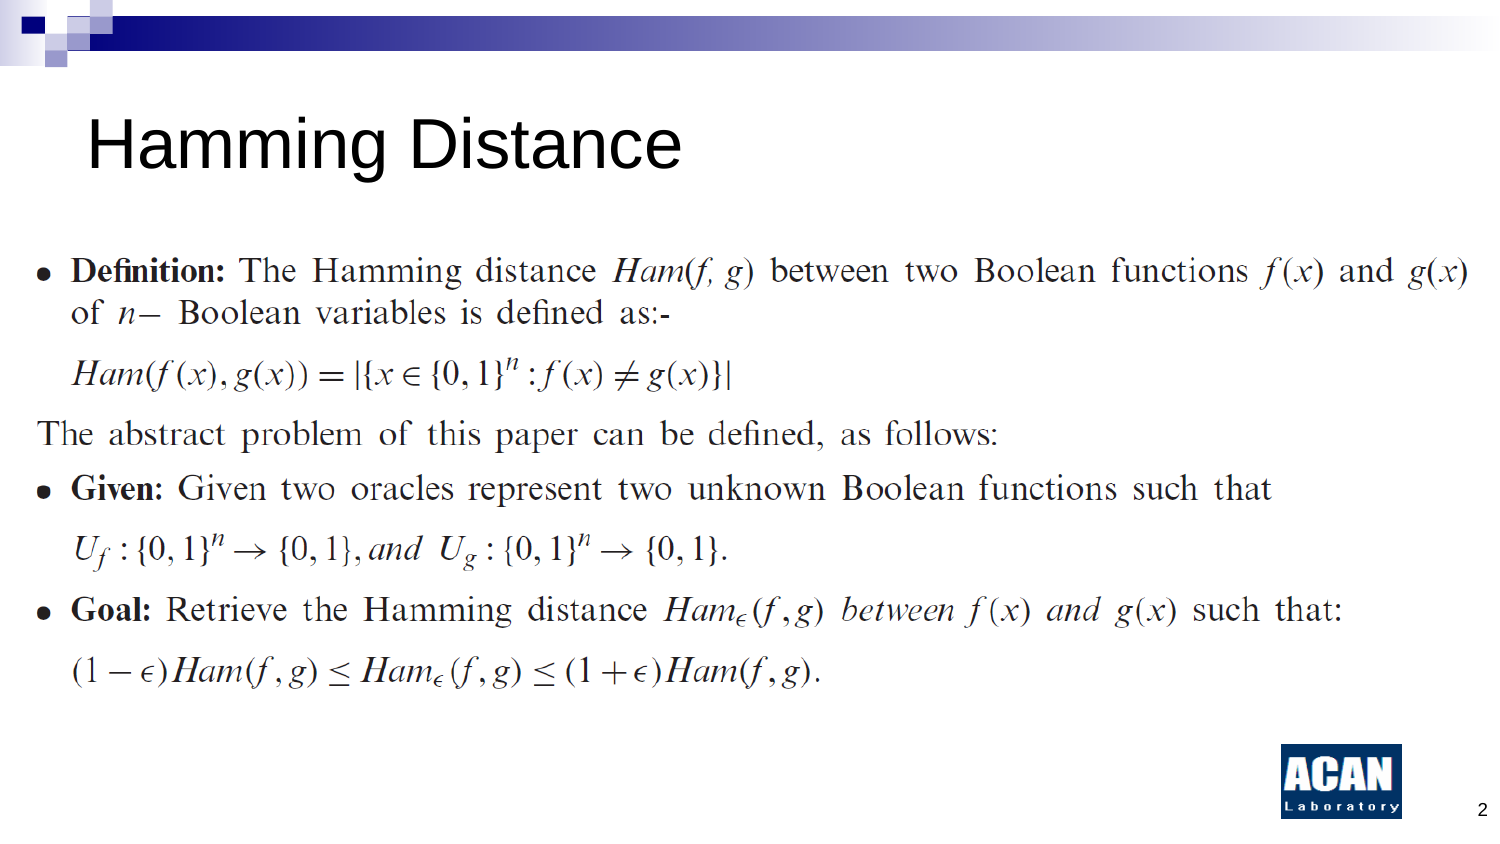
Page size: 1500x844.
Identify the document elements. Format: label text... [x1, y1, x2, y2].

picture [24, 249, 1476, 697]
title Hamming Distance [75, 56, 1425, 226]
slide_number ‹#› [1149, 796, 1500, 827]
picture [1281, 744, 1402, 796]
